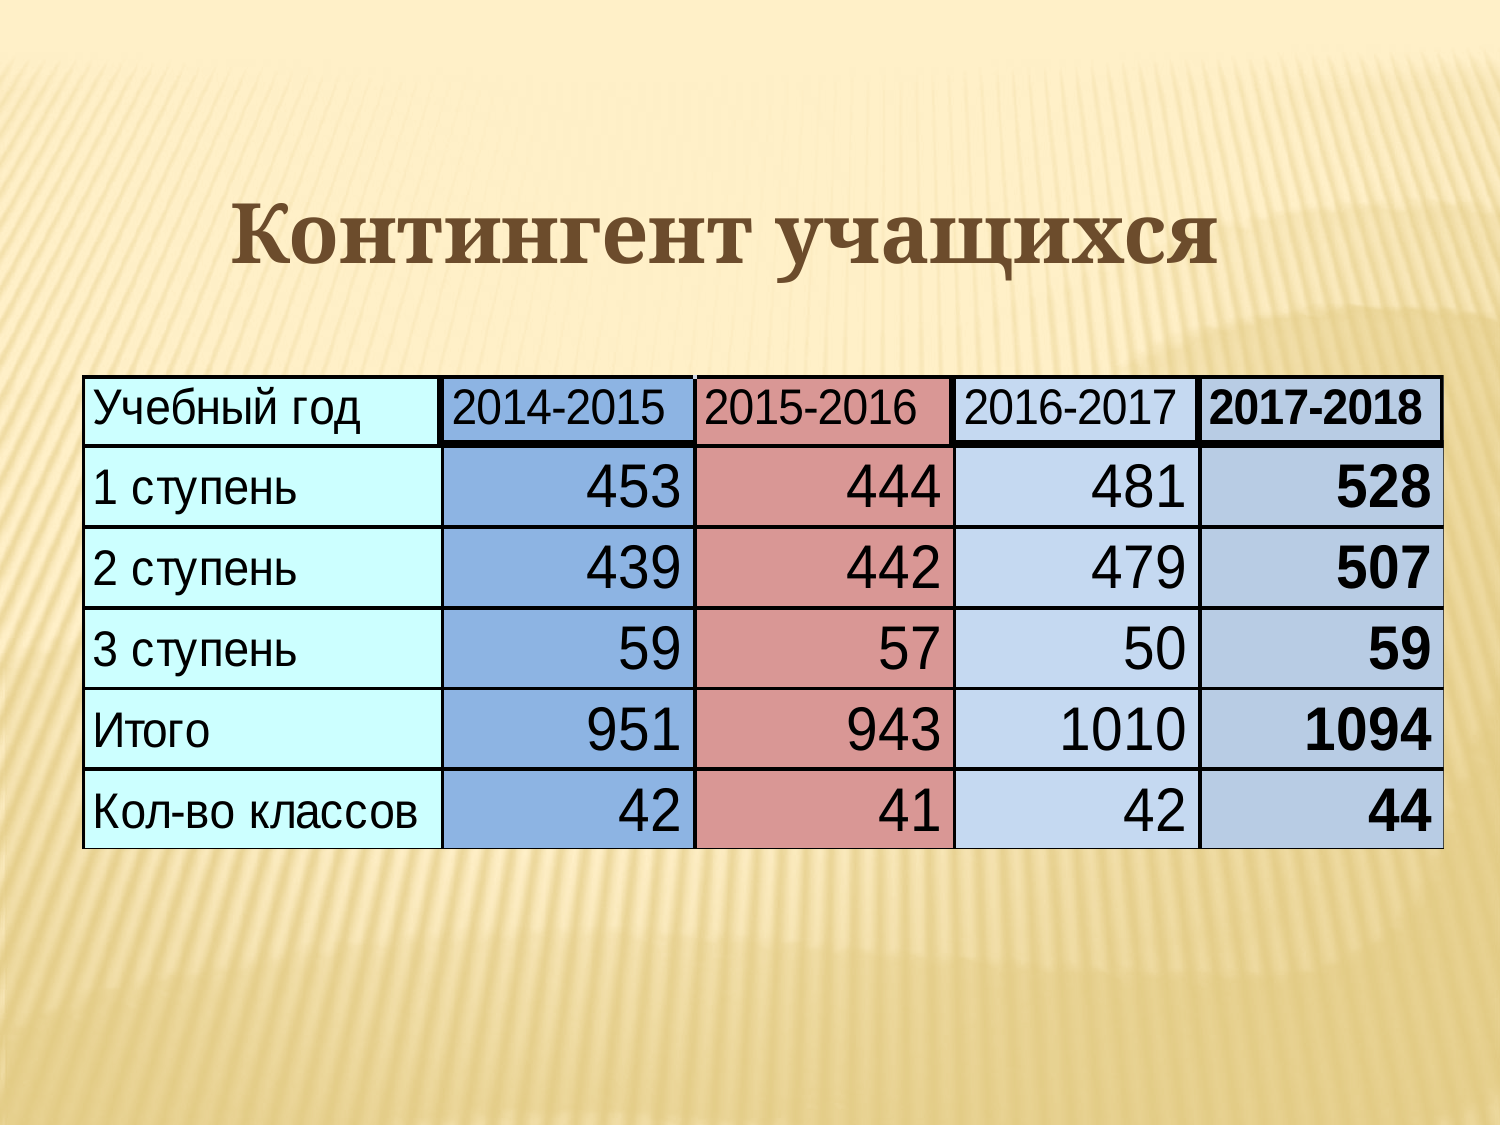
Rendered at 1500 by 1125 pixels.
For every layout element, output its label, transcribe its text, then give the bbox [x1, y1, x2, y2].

text_box Контингент учащихся [171, 172, 1278, 288]
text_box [81, 374, 1448, 853]
